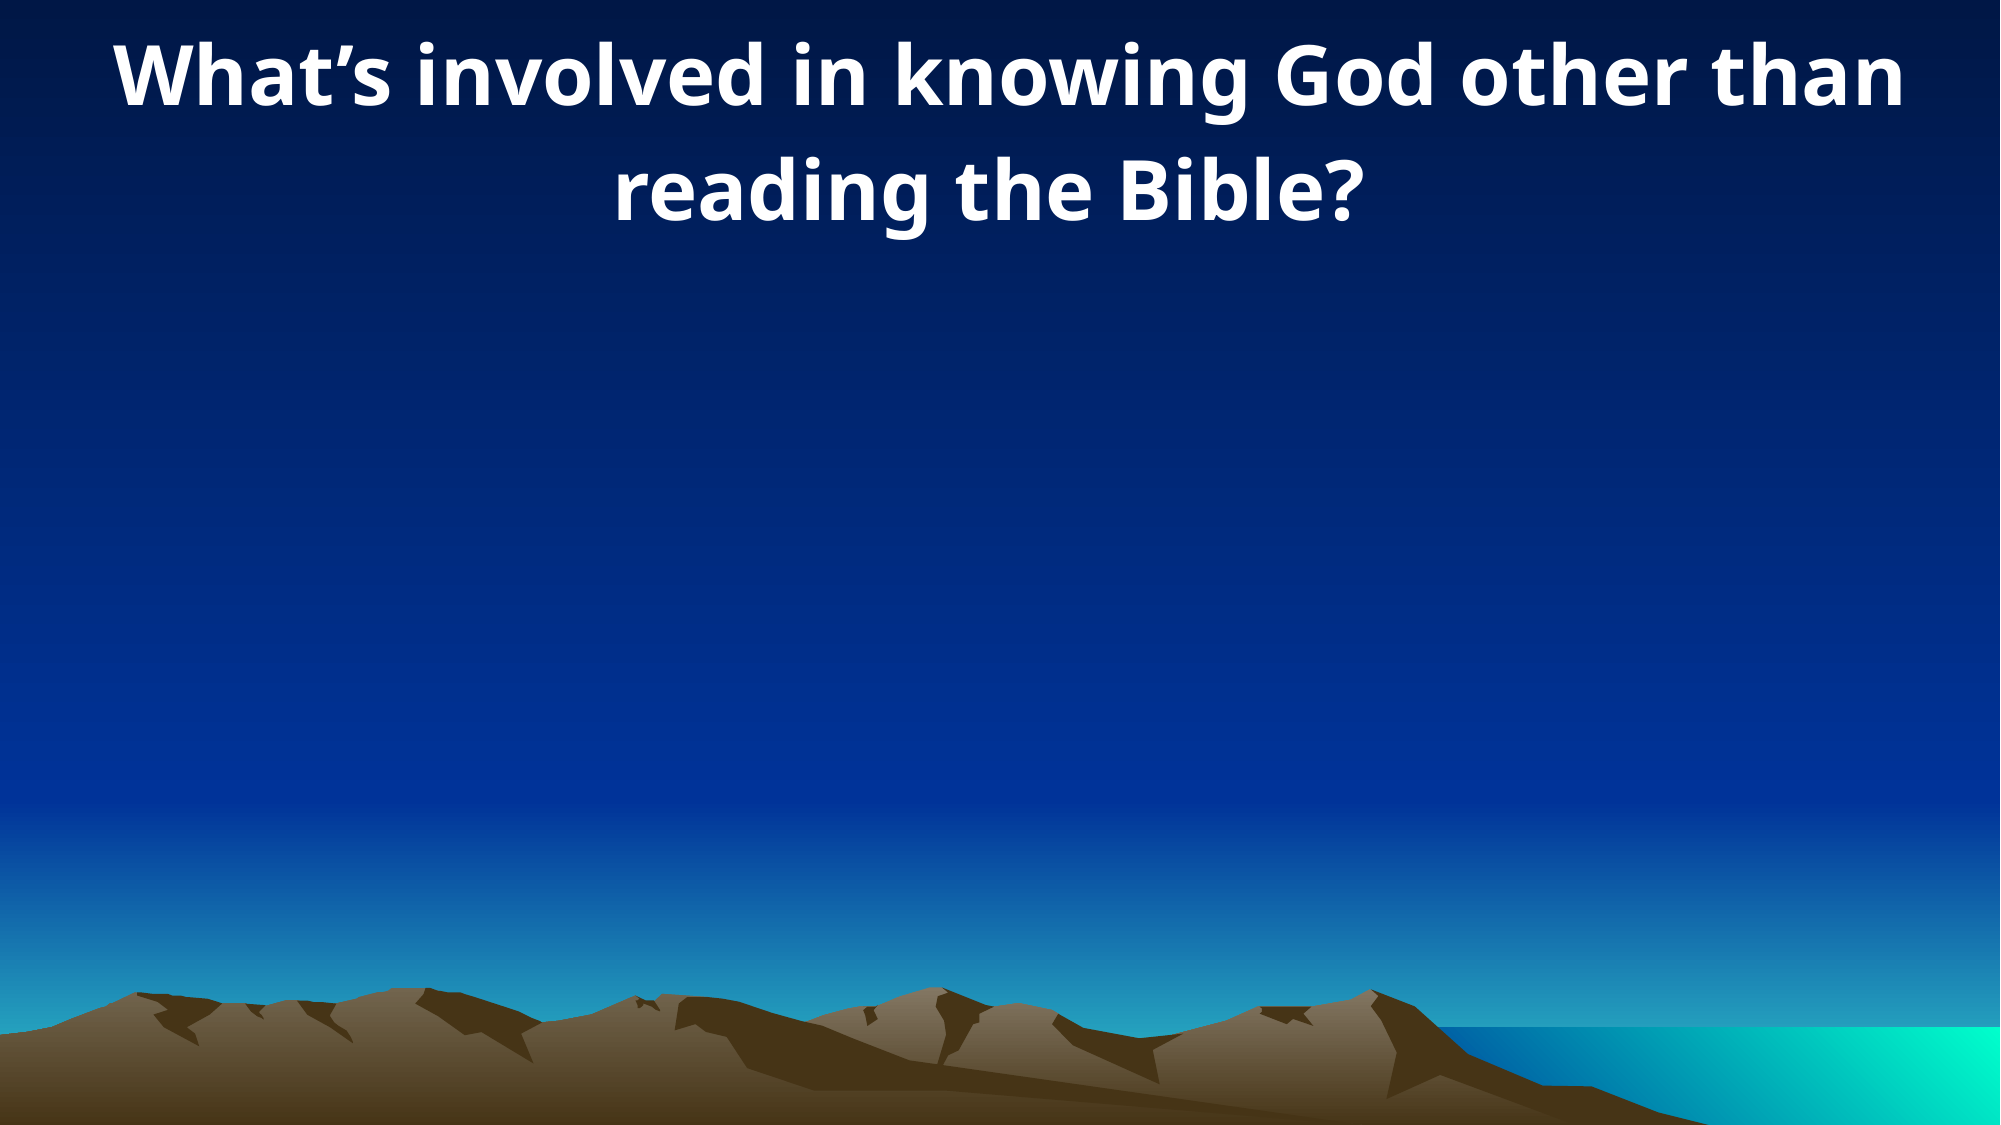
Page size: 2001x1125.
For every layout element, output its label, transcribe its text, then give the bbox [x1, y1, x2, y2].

text_box What’s involved in knowing God other than reading the Bible? [0, 0, 2000, 863]
